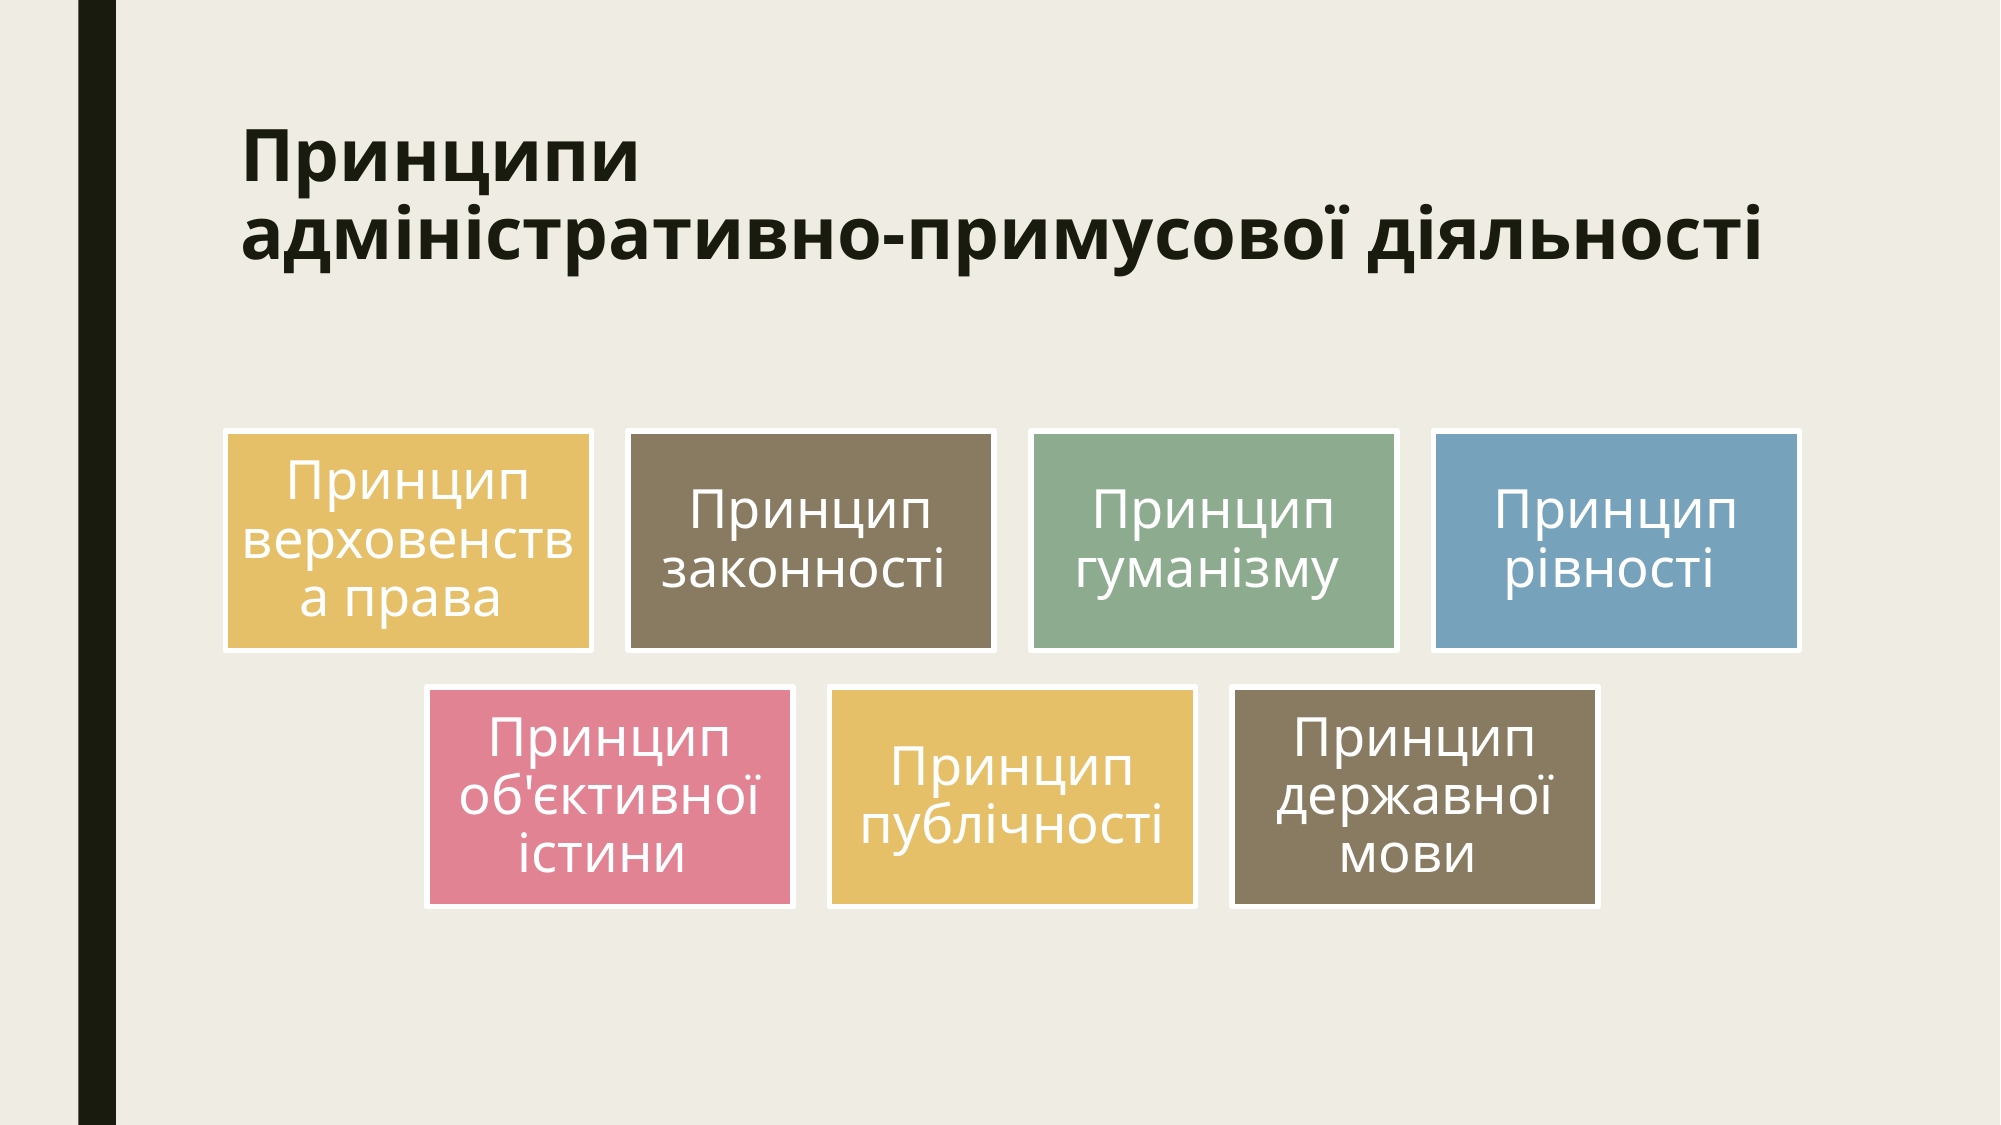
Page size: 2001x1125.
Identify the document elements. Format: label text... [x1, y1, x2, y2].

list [224, 374, 1800, 963]
title Принципи адміністративно-примусової діяльності [225, 112, 1800, 357]
